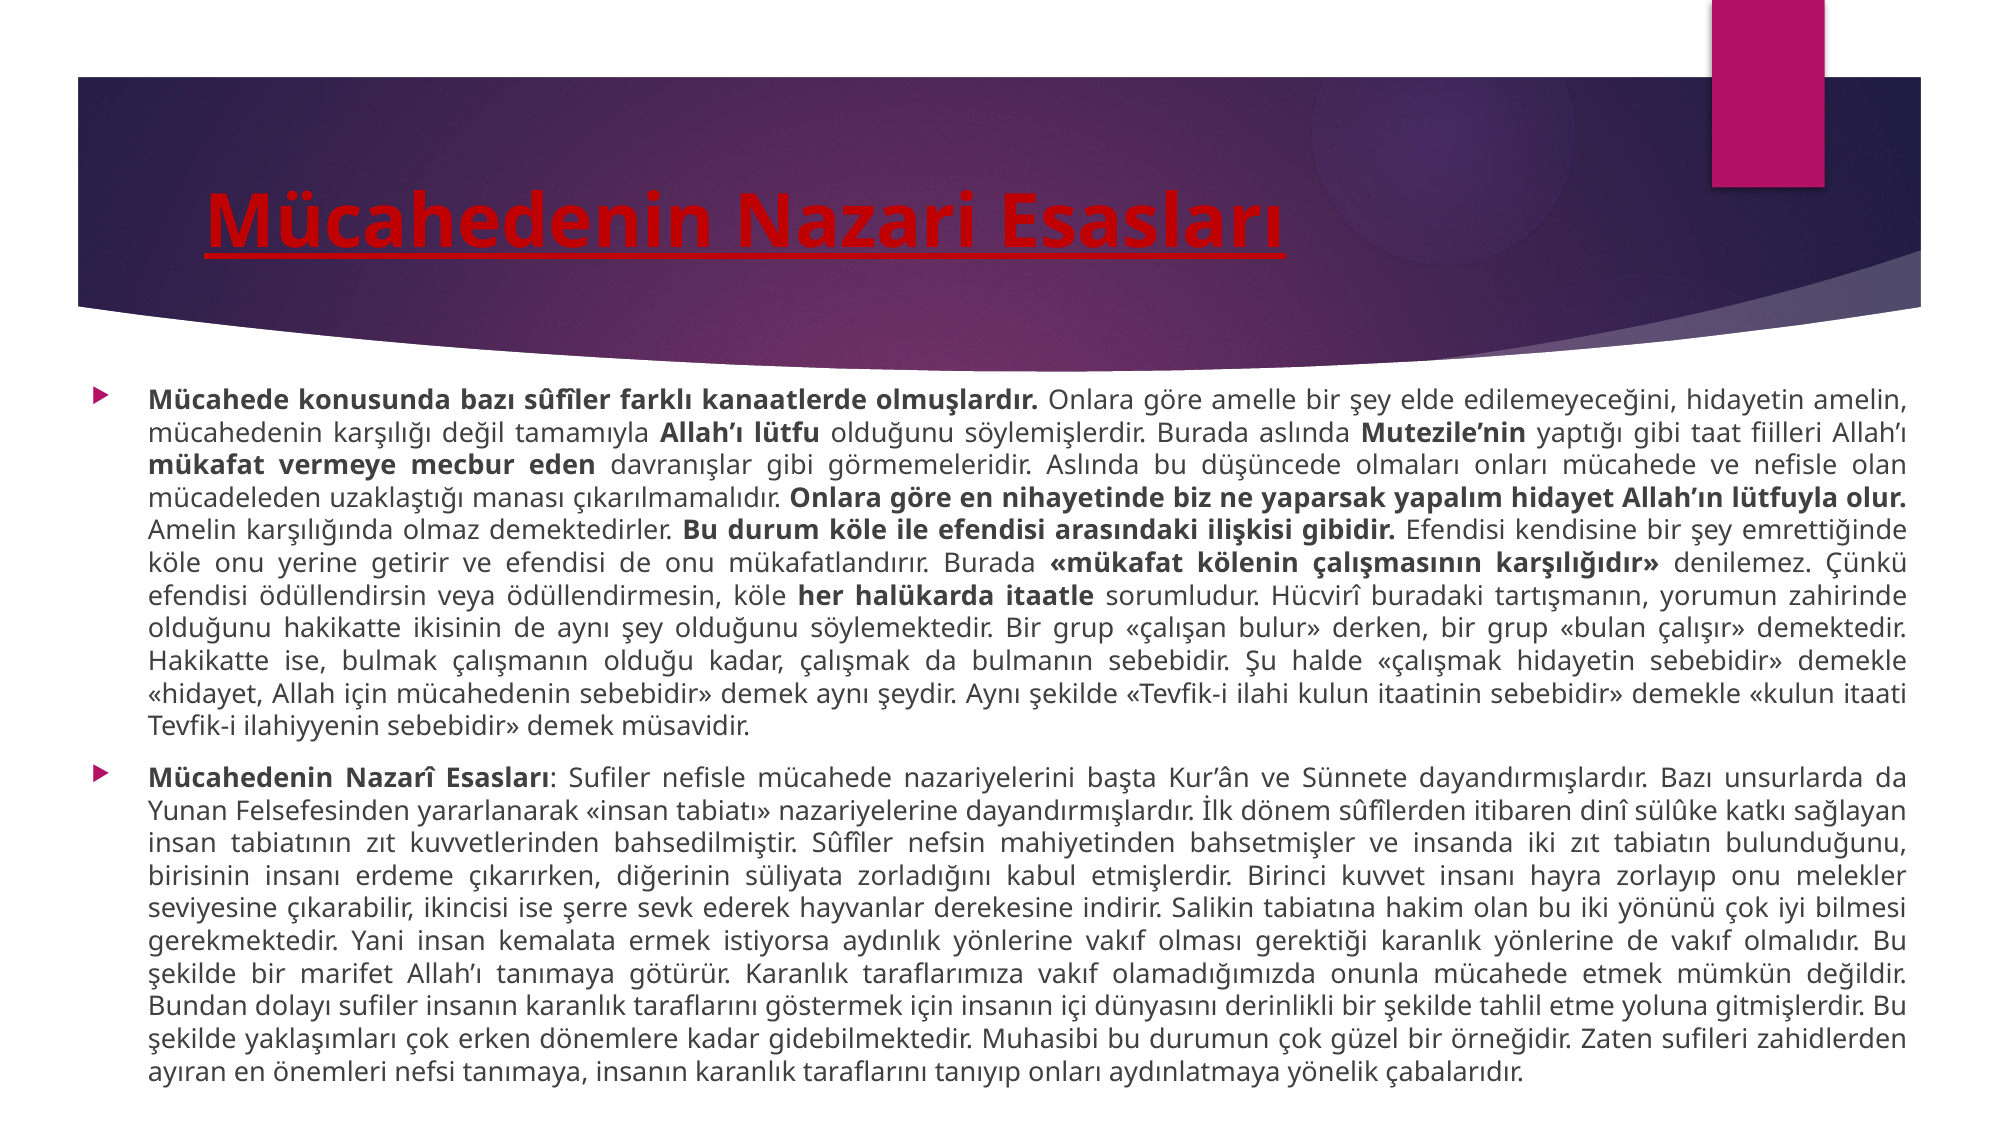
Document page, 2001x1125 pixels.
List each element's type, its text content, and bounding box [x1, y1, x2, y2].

title Mücahedenin Nazari Esasları [189, 159, 1627, 276]
list Mücahede konusunda bazı sûfîler farklı kanaatlerde olmuşlardır. Onlara göre amelle bir şey elde edilemeyeceğini, hidayetin amelin, mücahedenin karşılığı değil tamamıyla Allah’ı lütfu olduğunu söylemişlerdir. Burada aslında Mutezile’nin yaptığı gibi taat fiilleri Allah’ı mükafat vermeye mecbur eden davranışlar gibi görmemeleridir. Aslında bu düşüncede olmaları onları mücahede ve nefisle olan mücadeleden uzaklaştığı manası çıkarılmamalıdır. Onlara göre en nihayetinde biz ne yaparsak yapalım hidayet Allah’ın lütfuyla olur. Amelin karşılığında olmaz demektedirler. Bu durum köle ile efendisi arasındaki ilişkisi gibidir. Efendisi kendisine bir şey emrettiğinde köle onu yerine getirir ve efendisi de onu mükafatlandırır. Burada «mükafat kölenin çalışmasının karşılığıdır» denilemez. Çünkü efendisi ödüllendirsin veya ödüllendirmesin, köle her halükarda itaatle sorumludur. Hücvirî buradaki tartışmanın, yorumun zahirinde olduğunu hakikatte ikisinin de aynı şey olduğunu söylemektedir. Bir grup «çalışan bulur» derken, bir grup «bulan çalışır» demektedir. Hakikatte ise, bulmak çalışmanın olduğu kadar, çalışmak da bulmanın sebebidir. Şu halde «çalışmak hidayetin sebebidir» demekle «hidayet, Allah için mücahedenin sebebidir» demek aynı şeydir. Aynı şekilde «Tevfik-i ilahi kulun itaatinin sebebidir» demekle «kulun itaati Tevfik-i ilahiyyenin sebebidir» demek müsavidir. Mücahedenin Nazarî Esasları: Sufiler nefisle mücahede nazariyelerini başta Kur’ân ve Sünnete dayandırmışlardır. Bazı unsurlarda da Yunan Felsefesinden yararlanarak «insan tabiatı» nazariyelerine dayandırmışlardır. İlk dönem sûfîlerden itibaren dinî sülûke katkı sağlayan insan tabiatının zıt kuvvetlerinden bahsedilmiştir. Sûfîler nefsin mahiyetinden bahsetmişler ve insanda iki zıt tabiatın bulunduğunu, birisinin insanı erdeme çıkarırken, diğerinin süliyata zorladığını kabul etmişlerdir. Birinci kuvvet insanı hayra zorlayıp onu melekler seviyesine çıkarabilir, ikincisi ise şerre sevk ederek hayvanlar derekesine indirir. Salikin tabiatına hakim olan bu iki yönünü çok iyi bilmesi gerekmektedir. Yani insan kemalata ermek istiyorsa aydınlık yönlerine vakıf olması gerektiği karanlık yönlerine de vakıf olmalıdır. Bu şekilde bir marifet Allah’ı tanımaya götürür. Karanlık taraflarımıza vakıf olamadığımızda onunla mücahede etmek mümkün değildir. Bundan dolayı sufiler insanın karanlık taraflarını göstermek için insanın içi dünyasını derinlikli bir şekilde tahlil etme yoluna gitmişlerdir. Bu şekilde yaklaşımları çok erken dönemlere kadar gidebilmektedir. Muhasibi bu durumun çok güzel bir örneğidir. Zaten sufileri zahidlerden ayıran en önemleri nefsi tanımaya, insanın karanlık taraflarını tanıyıp onları aydınlatmaya yönelik çabalarıdır. [76, 375, 1923, 1102]
